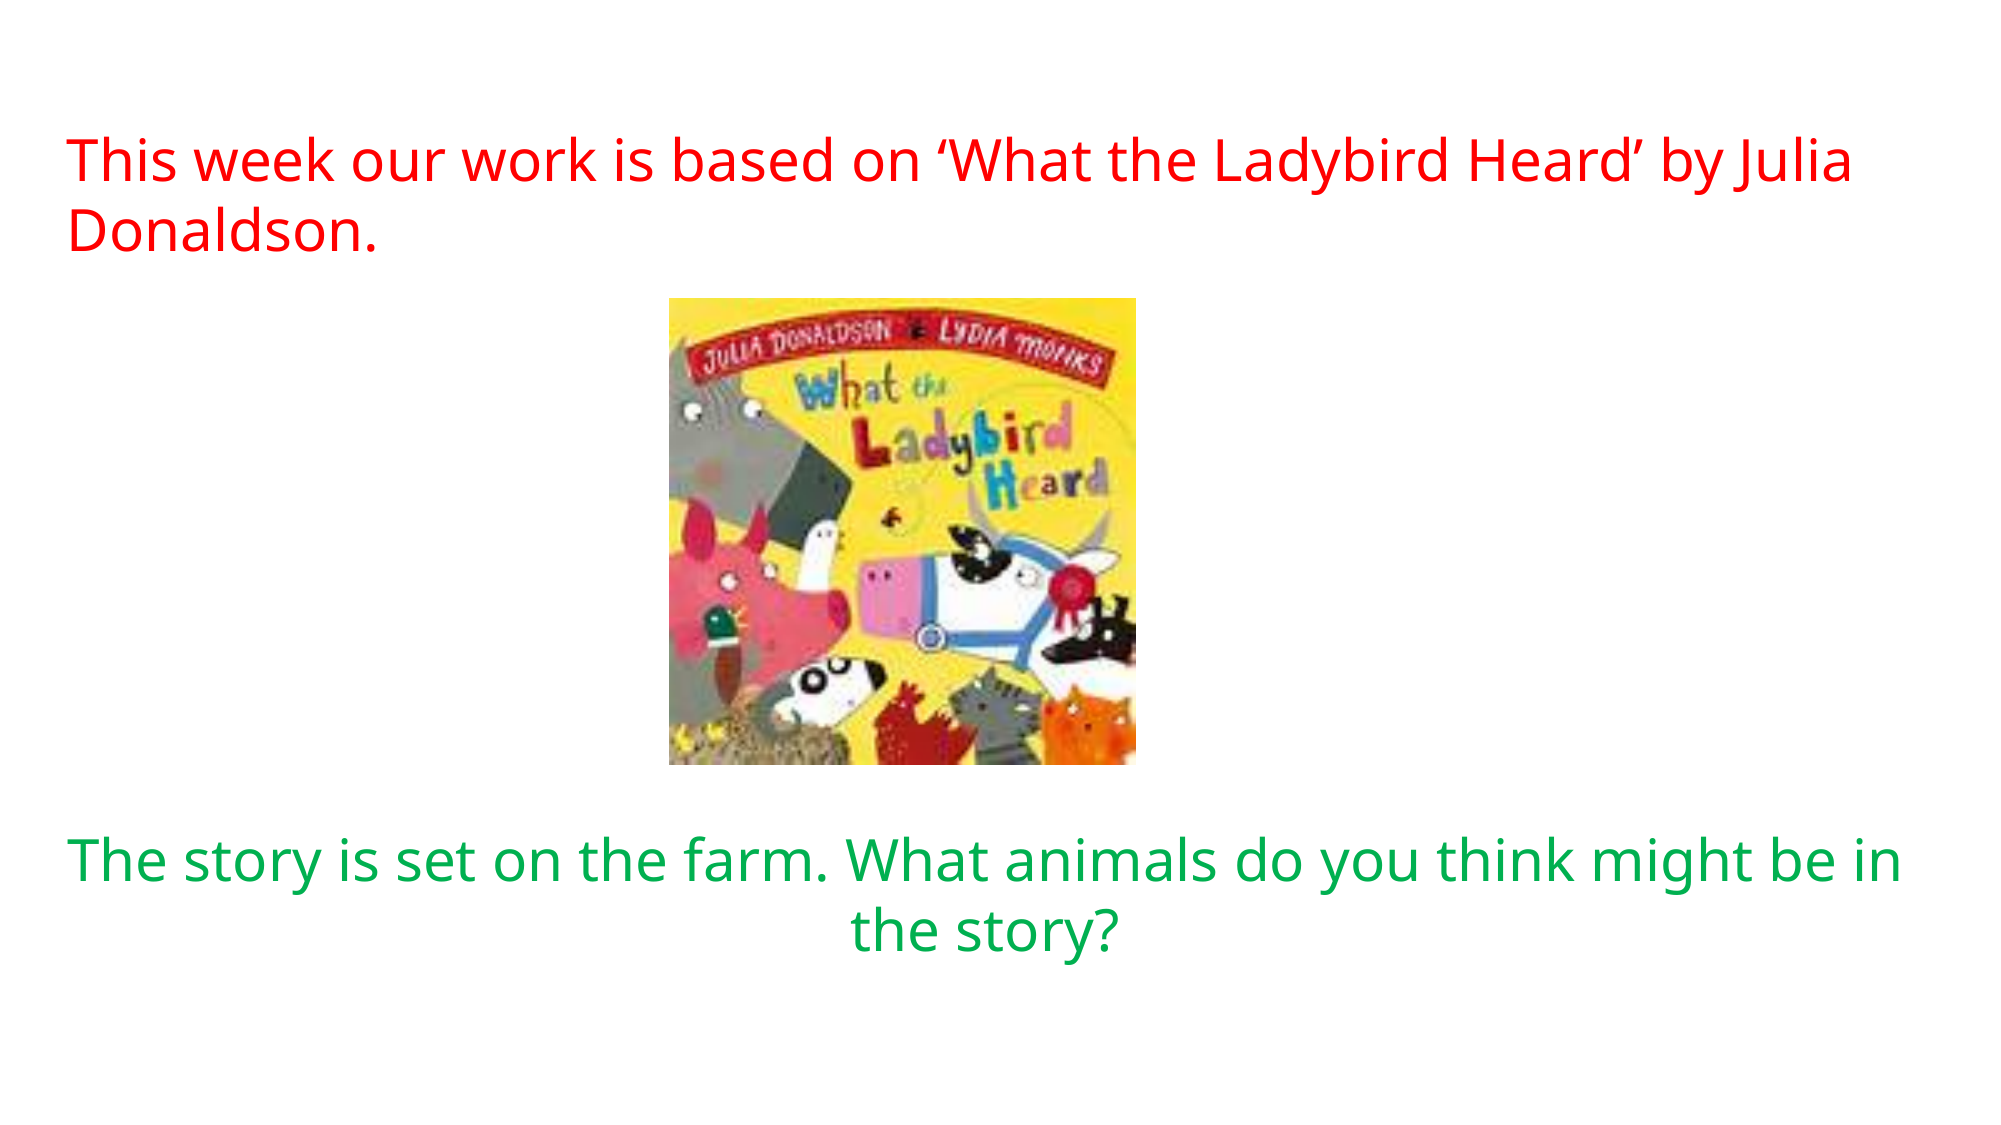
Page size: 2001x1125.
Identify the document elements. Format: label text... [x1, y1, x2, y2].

text_box This week our work is based on ‘What the Ladybird Heard’ by Julia Donaldson. The story is set on the farm. What animals do you think might be in the story? [51, 116, 1919, 1125]
picture [669, 298, 1136, 765]
